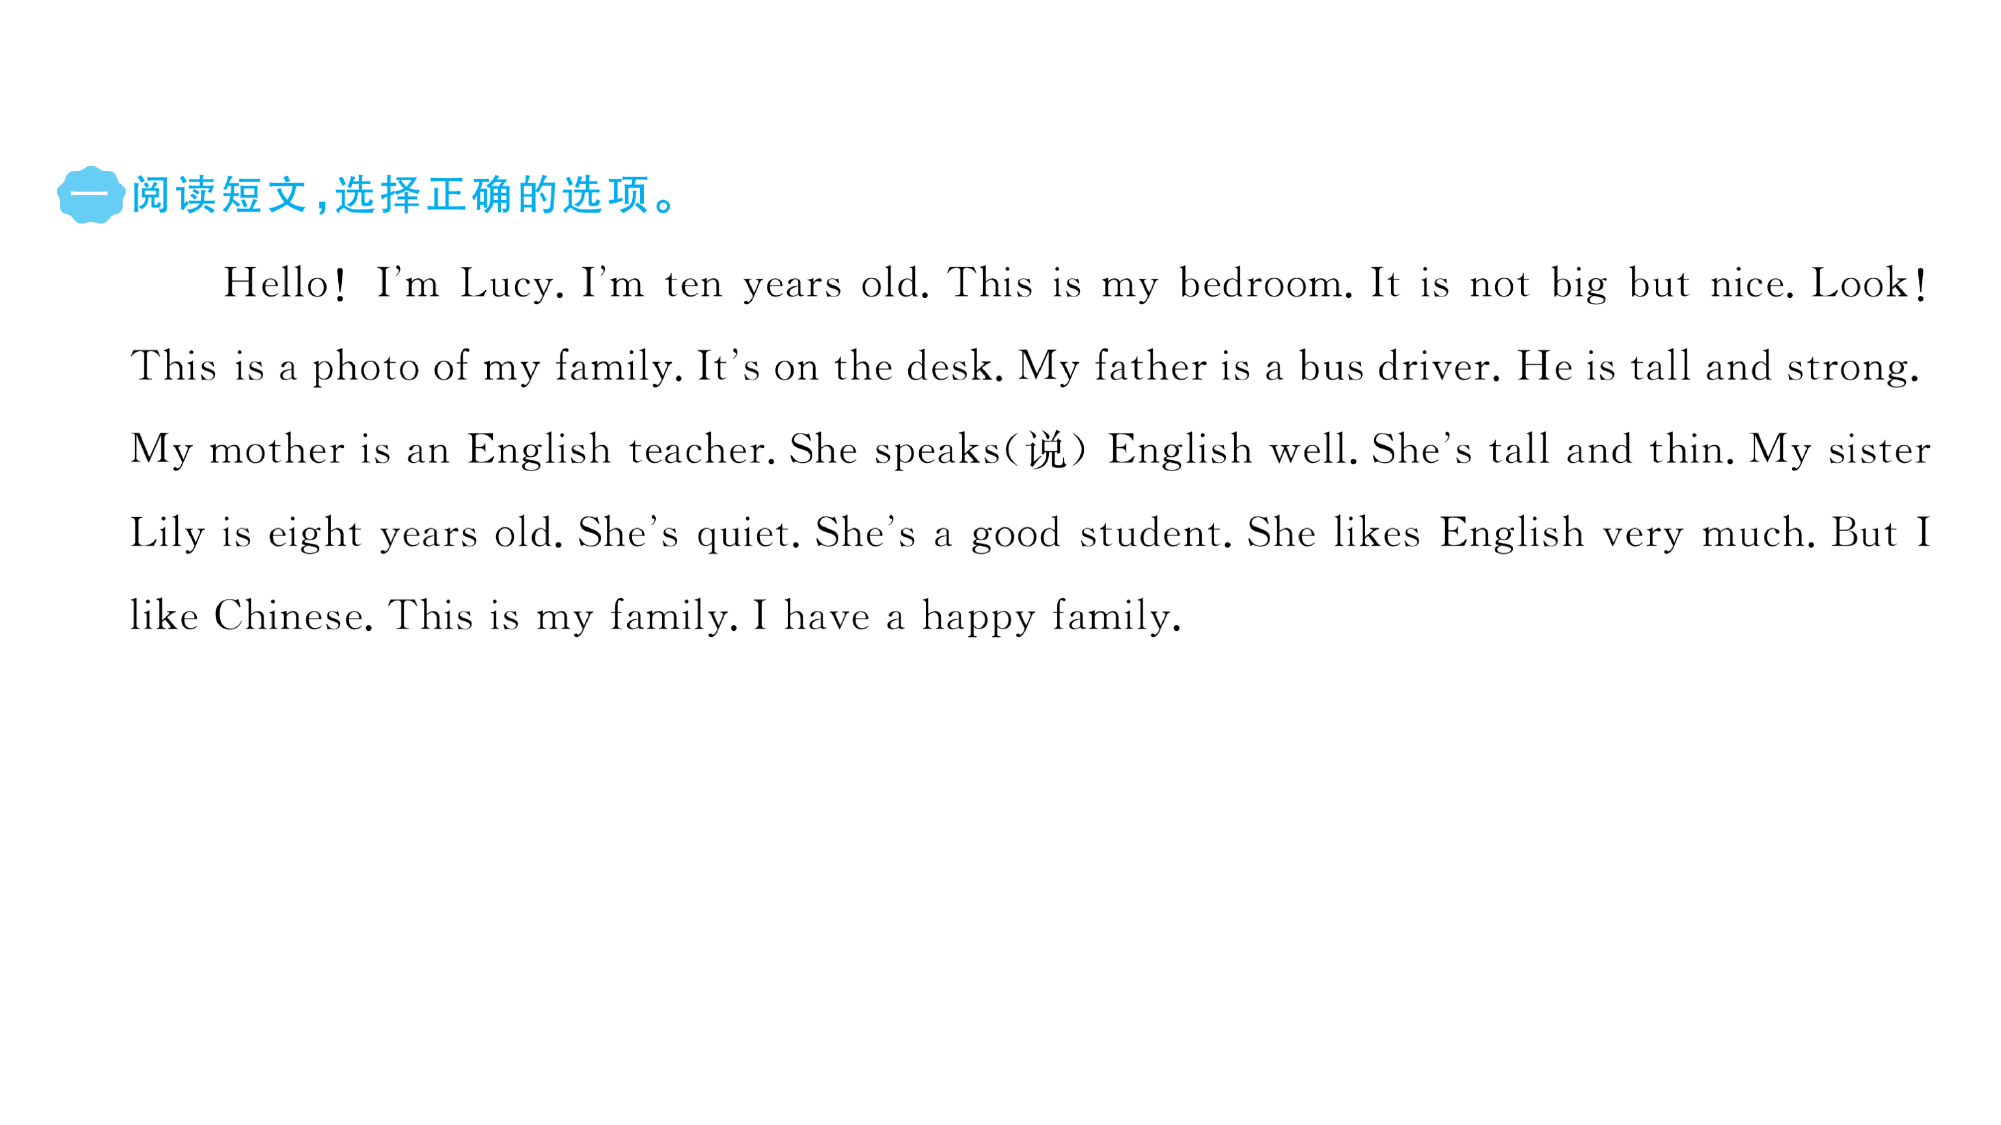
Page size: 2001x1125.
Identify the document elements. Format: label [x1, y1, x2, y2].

picture [53, 147, 1943, 655]
